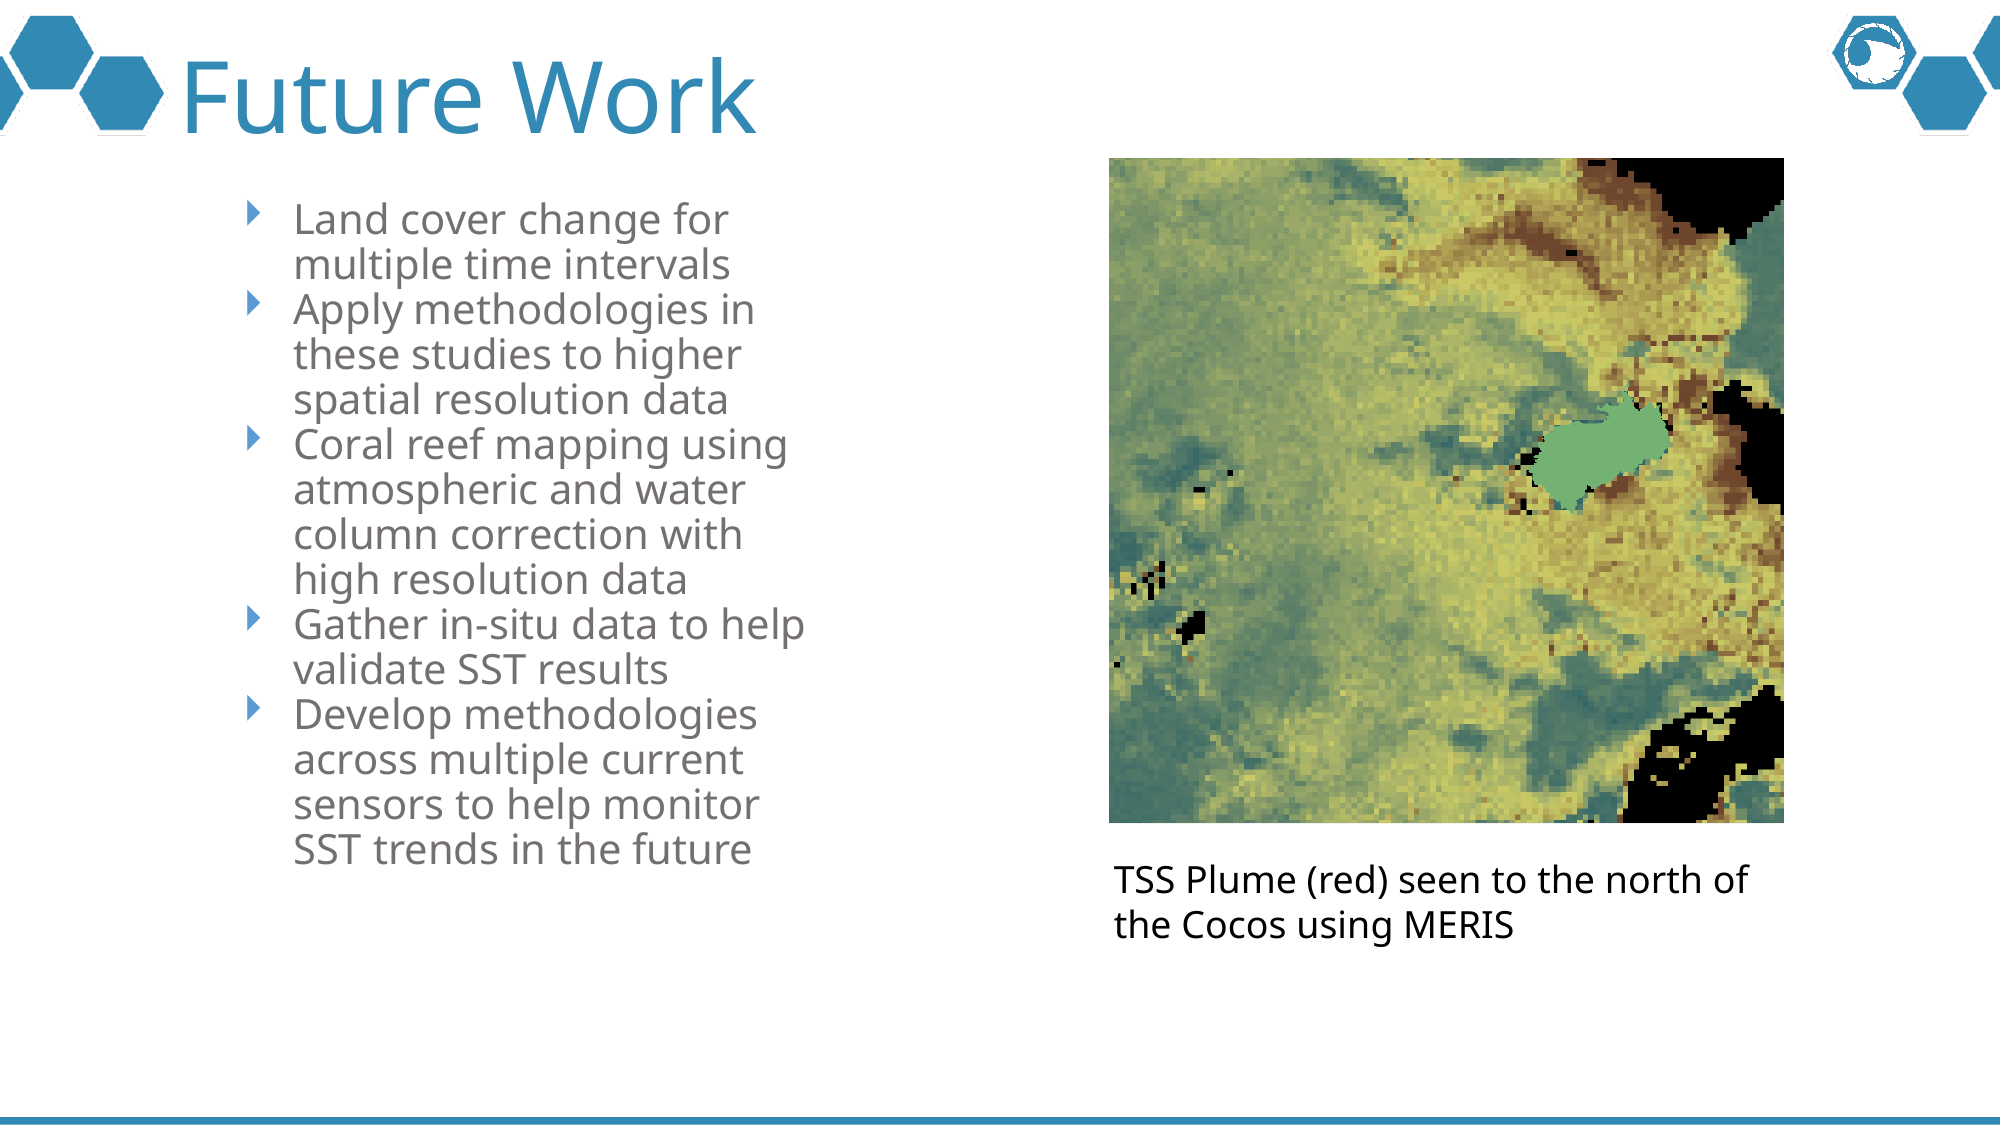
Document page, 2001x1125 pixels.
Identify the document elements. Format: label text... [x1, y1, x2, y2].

picture [0, 0, 2000, 1117]
text_box TSS Plume (red) seen to the north of the Cocos using MERIS [1098, 840, 1800, 962]
title Future Work [164, 62, 1843, 141]
text_box Land cover change for multiple time intervals Apply methodologies in these studies to higher spatial resolution data Coral reef mapping using atmospheric and water column correction with high resolution data Gather in-situ data to help validate SST results Develop methodologies across multiple current sensors to help monitor SST trends in the future [128, 191, 853, 983]
